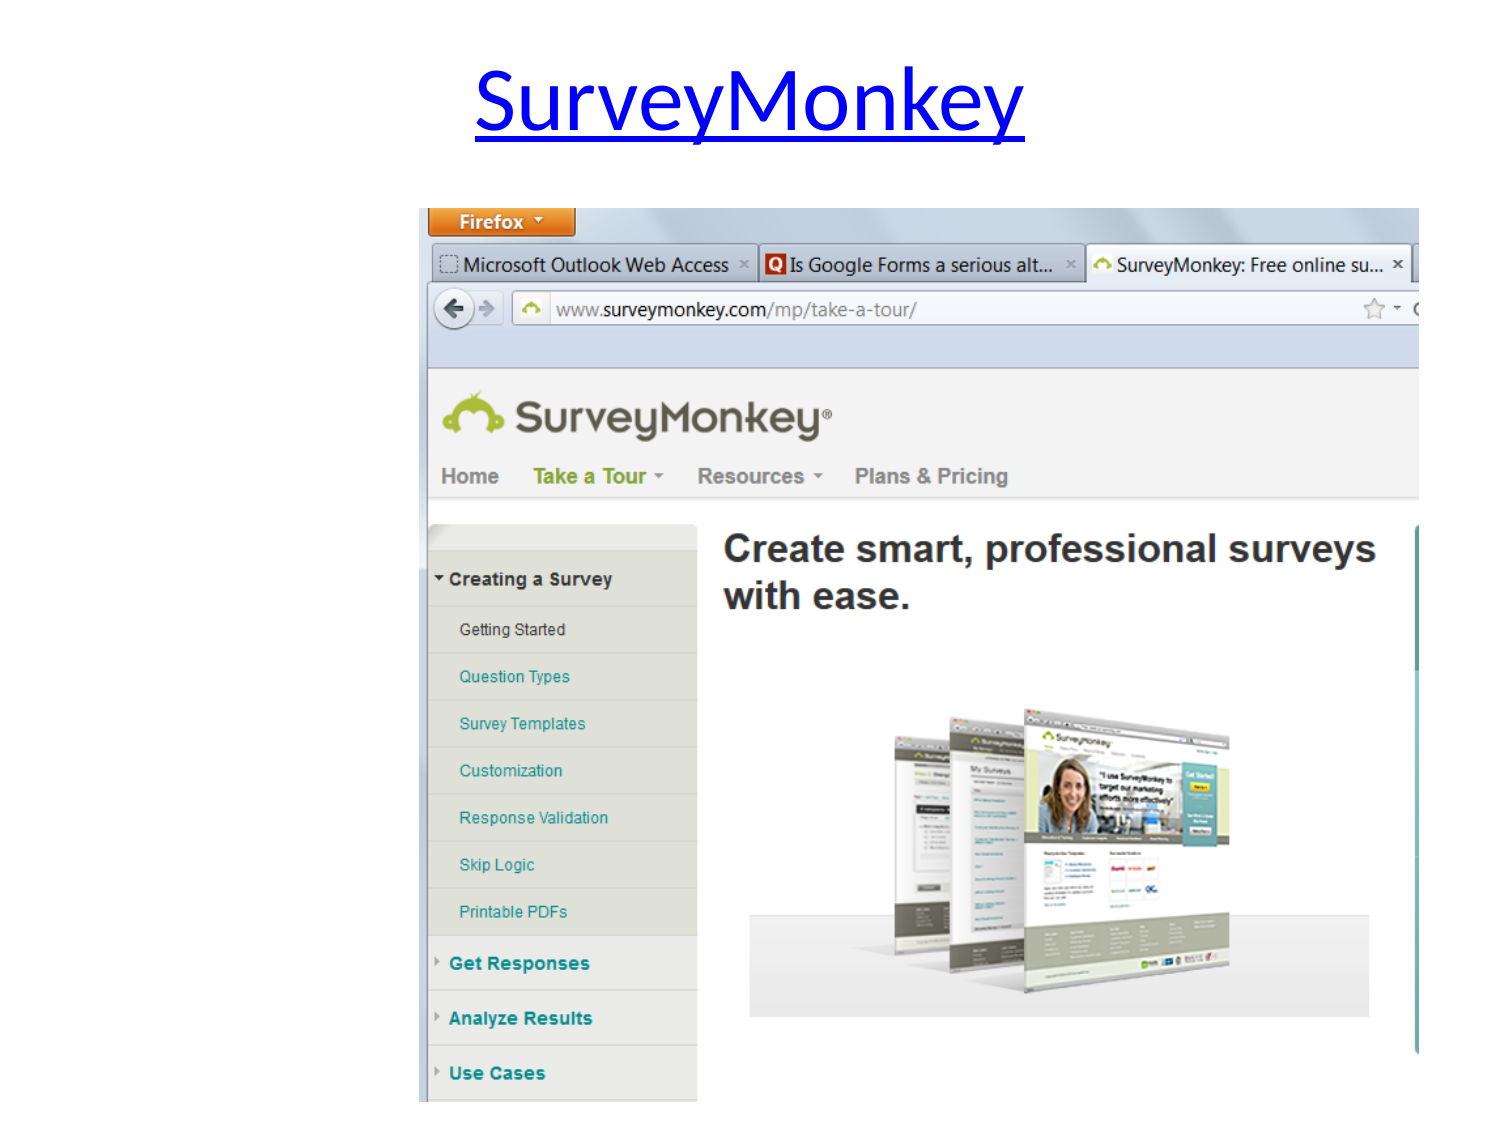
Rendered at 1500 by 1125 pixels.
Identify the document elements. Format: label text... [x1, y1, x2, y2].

title SurveyMonkey [75, 0, 1425, 188]
picture [418, 207, 1419, 1102]
